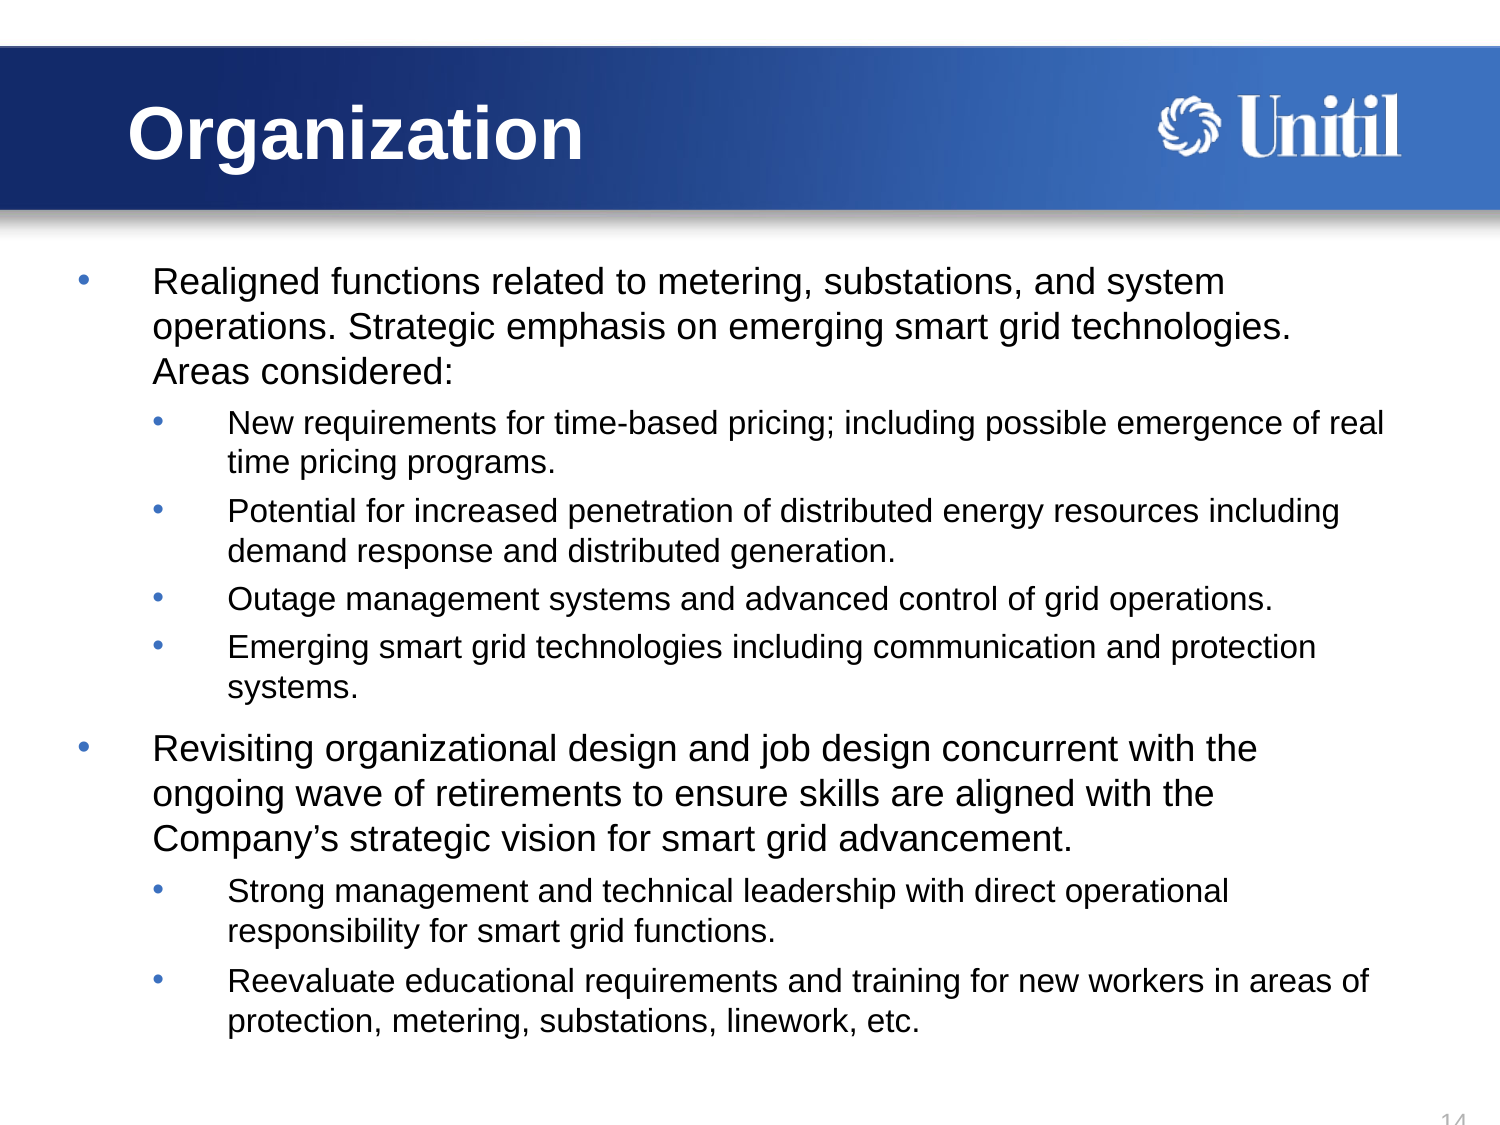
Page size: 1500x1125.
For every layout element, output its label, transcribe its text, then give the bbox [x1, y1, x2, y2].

picture [0, 0, 1500, 1125]
slide_number 13 [1425, 1074, 1500, 1125]
list Realigned functions related to metering, substations, and system operations. Strategic emphasis on emerging smart grid technologies. Areas considered: New requirements for time-based pricing; including possible emergence of real time pricing programs. Potential for increased penetration of distributed energy resources including demand response and distributed generation. Outage management systems and advanced control of grid operations. Emerging smart grid technologies including communication and protection systems. Revisiting organizational design and job design concurrent with the ongoing wave of retirements to ensure skills are aligned with the Company’s strategic vision for smart grid advancement. Strong management and technical leadership with direct operational responsibility for smart grid functions. Reevaluate educational requirements and training for new workers in areas of protection, metering, substations, linework, etc. [62, 249, 1413, 992]
title Organization [112, 84, 1400, 188]
